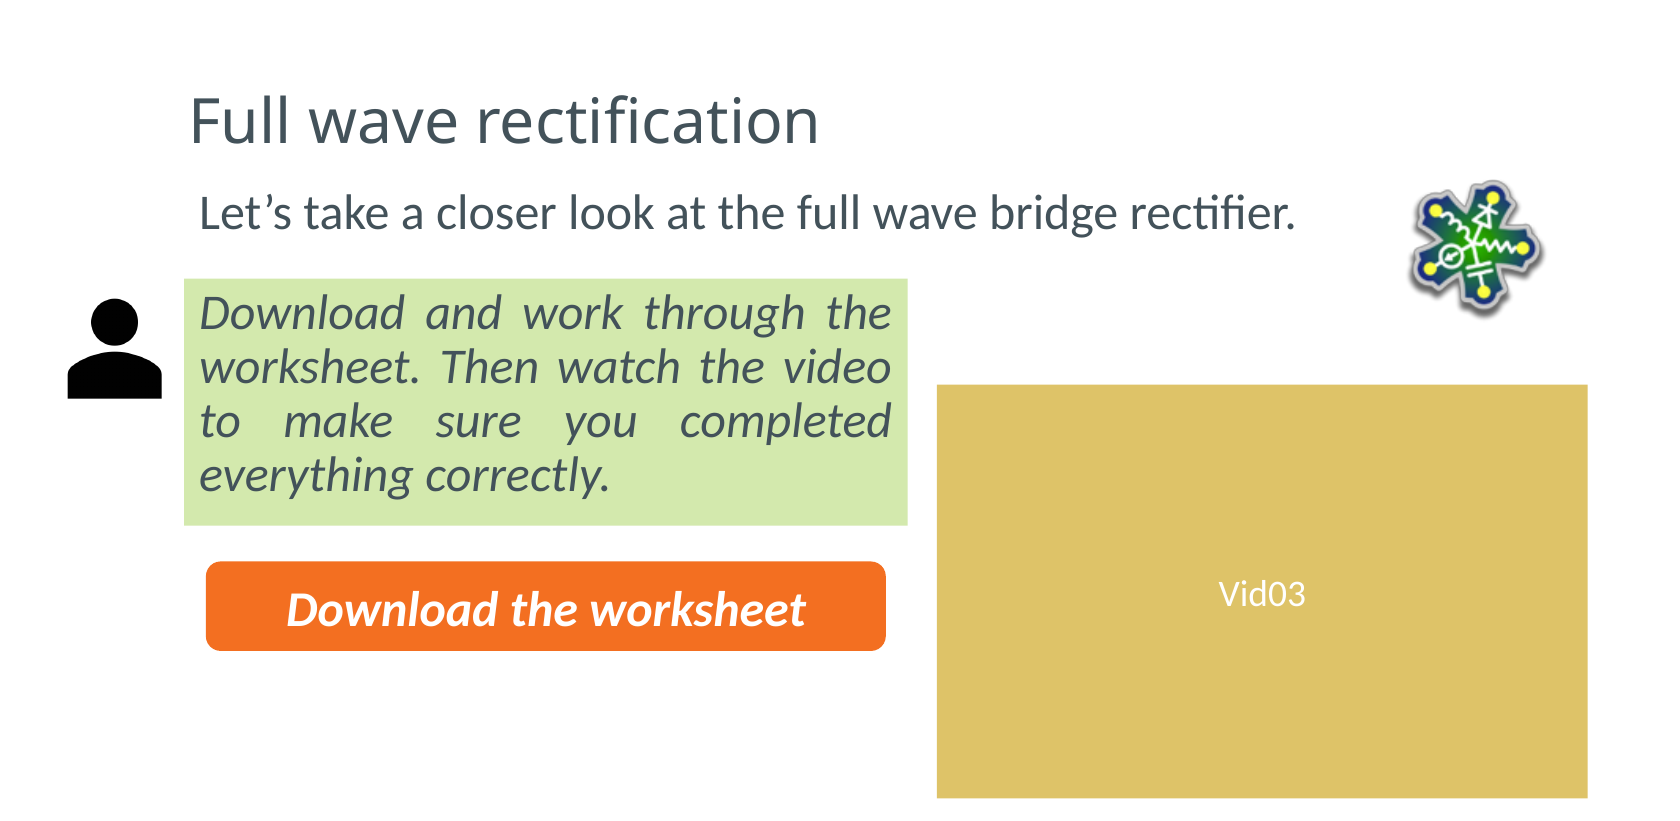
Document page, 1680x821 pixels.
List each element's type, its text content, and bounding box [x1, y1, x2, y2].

title Full wave rectification [173, 43, 1433, 203]
text_box Download and work through the worksheet. Then watch the video to make sure you completed everything correctly. [184, 278, 908, 526]
text_box Vid03 [936, 383, 1589, 799]
text_box Download the worksheet [204, 560, 887, 652]
list Let’s take a closer look at the full wave bridge rectifier. [184, 179, 1379, 352]
picture [1404, 179, 1549, 323]
picture [43, 278, 185, 419]
